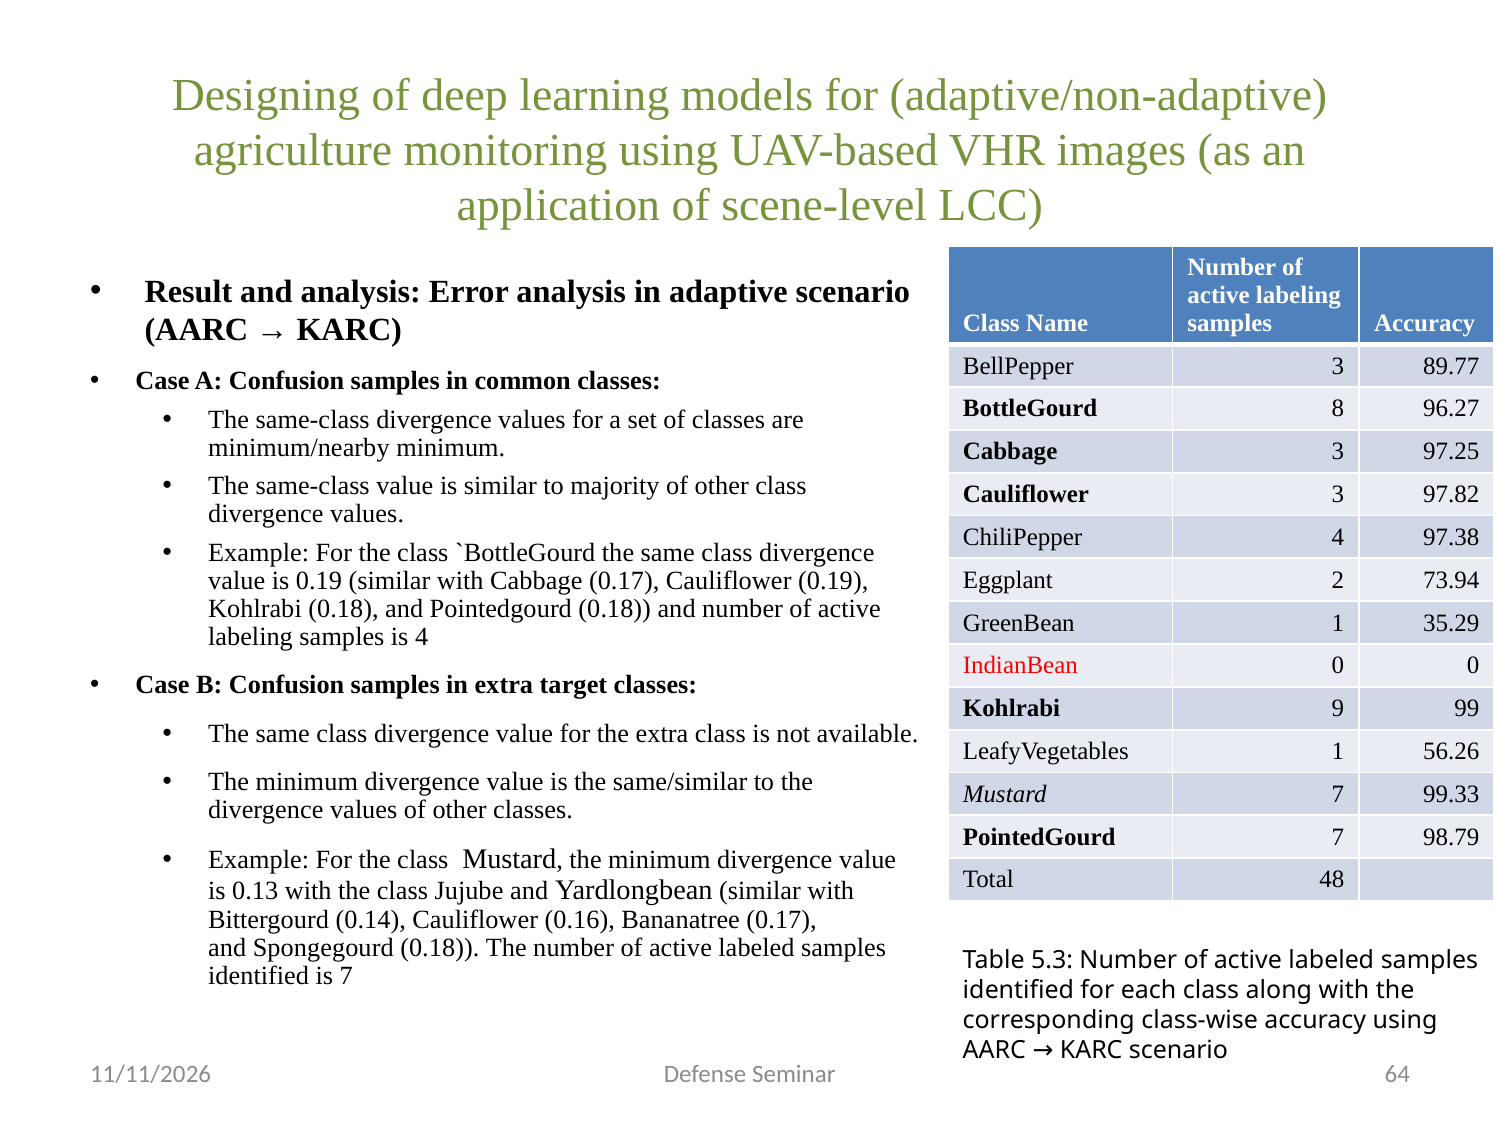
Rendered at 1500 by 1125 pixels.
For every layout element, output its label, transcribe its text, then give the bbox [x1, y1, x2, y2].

text_box Table 5.3: Number of active labeled samples identified for each class along with the corresponding class-wise accuracy using AARC → KARC scenario [947, 935, 1495, 1101]
table_cell 99.33​ [1360, 773, 1493, 814]
table_cell 56.26​ [1360, 731, 1493, 772]
table_cell BellPepper​ [949, 347, 1172, 386]
table_cell Cabbage​ [949, 431, 1172, 472]
table_cell 0​ [1173, 645, 1358, 686]
table_cell 1​ [1173, 602, 1358, 643]
table_cell IndianBean​ [949, 645, 1172, 686]
table_cell ​ [1360, 859, 1493, 900]
table_header Number of active labeling samples​ [1173, 247, 1358, 342]
table_cell LeafyVegetables​ [949, 731, 1172, 772]
table_cell 8​ [1173, 388, 1358, 429]
table_cell Total​ [949, 859, 1172, 900]
table_cell 7​ [1173, 773, 1358, 814]
table_cell 97.25​ [1360, 431, 1493, 472]
table_cell Eggplant​ [949, 559, 1172, 600]
text_box 9/14/2022 [75, 1042, 425, 1103]
table_cell PointedGourd​ [949, 816, 1172, 857]
table_cell 0​ [1360, 645, 1493, 686]
table_cell Kohlrabi​ [949, 688, 1172, 729]
table_cell 99​ [1360, 688, 1493, 729]
table_cell 97.38​ [1360, 516, 1493, 557]
table_cell 48​ [1173, 859, 1358, 900]
table_cell ChiliPepper​ [949, 516, 1172, 557]
table_cell Mustard​ [949, 773, 1172, 814]
text_box Defense Seminar [512, 1042, 988, 1103]
table_cell 9​ [1173, 688, 1358, 729]
table_cell 3​ [1173, 347, 1358, 386]
table_cell 73.94​ [1360, 559, 1493, 600]
table_cell 97.82​ [1360, 474, 1493, 515]
table_cell BottleGourd​ [949, 388, 1172, 429]
table_cell 7​ [1173, 816, 1358, 857]
table_cell 2​ [1173, 559, 1358, 600]
table_cell 89.77​ [1360, 347, 1493, 386]
text_box Result and analysis: Error analysis in adaptive scenario (AARC → KARC) Case A: Confusion samples in common classes: The same-class divergence values for a set of classes are minimum/nearby minimum. The same-class value is similar to majority of other class divergence values. Example: For the class `BottleGourd the same class divergence value is 0.19 (similar with Cabbage (0.17), Cauliflower (0.19), Kohlrabi (0.18), and Pointedgourd (0.18)) and number of active labeling samples is 4 Case B: Confusion samples in extra target classes: The same class divergence value for the extra class is not available. The minimum divergence value is the same/similar to the divergence values of other classes. Example: For the class Mustard, the minimum divergence value is 0.13 with the class Jujube and Yardlongbean (similar with Bittergourd (0.14), Cauliflower (0.16), Bananatree (0.17), and Spongegourd (0.18)). The number of active labeled samples identified is 7 [74, 262, 935, 1030]
table_cell 35.29​ [1360, 602, 1493, 643]
table_header Accuracy​ [1360, 247, 1493, 342]
table_cell GreenBean​ [949, 602, 1172, 643]
table_header Class Name​ [949, 247, 1172, 342]
text_box Designing of deep learning models for (adaptive/non-adaptive) agriculture monitoring using UAV-based VHR images (as an application of scene-level LCC) [75, 62, 1425, 233]
table_cell 3​ [1173, 474, 1358, 515]
table_cell 1​ [1173, 731, 1358, 772]
table_cell Cauliflower​ [949, 474, 1172, 515]
table_cell 98.79​ [1360, 816, 1493, 857]
table_cell 3​ [1173, 431, 1358, 472]
table_cell 4​ [1173, 516, 1358, 557]
table_cell 96.27​ [1360, 388, 1493, 429]
